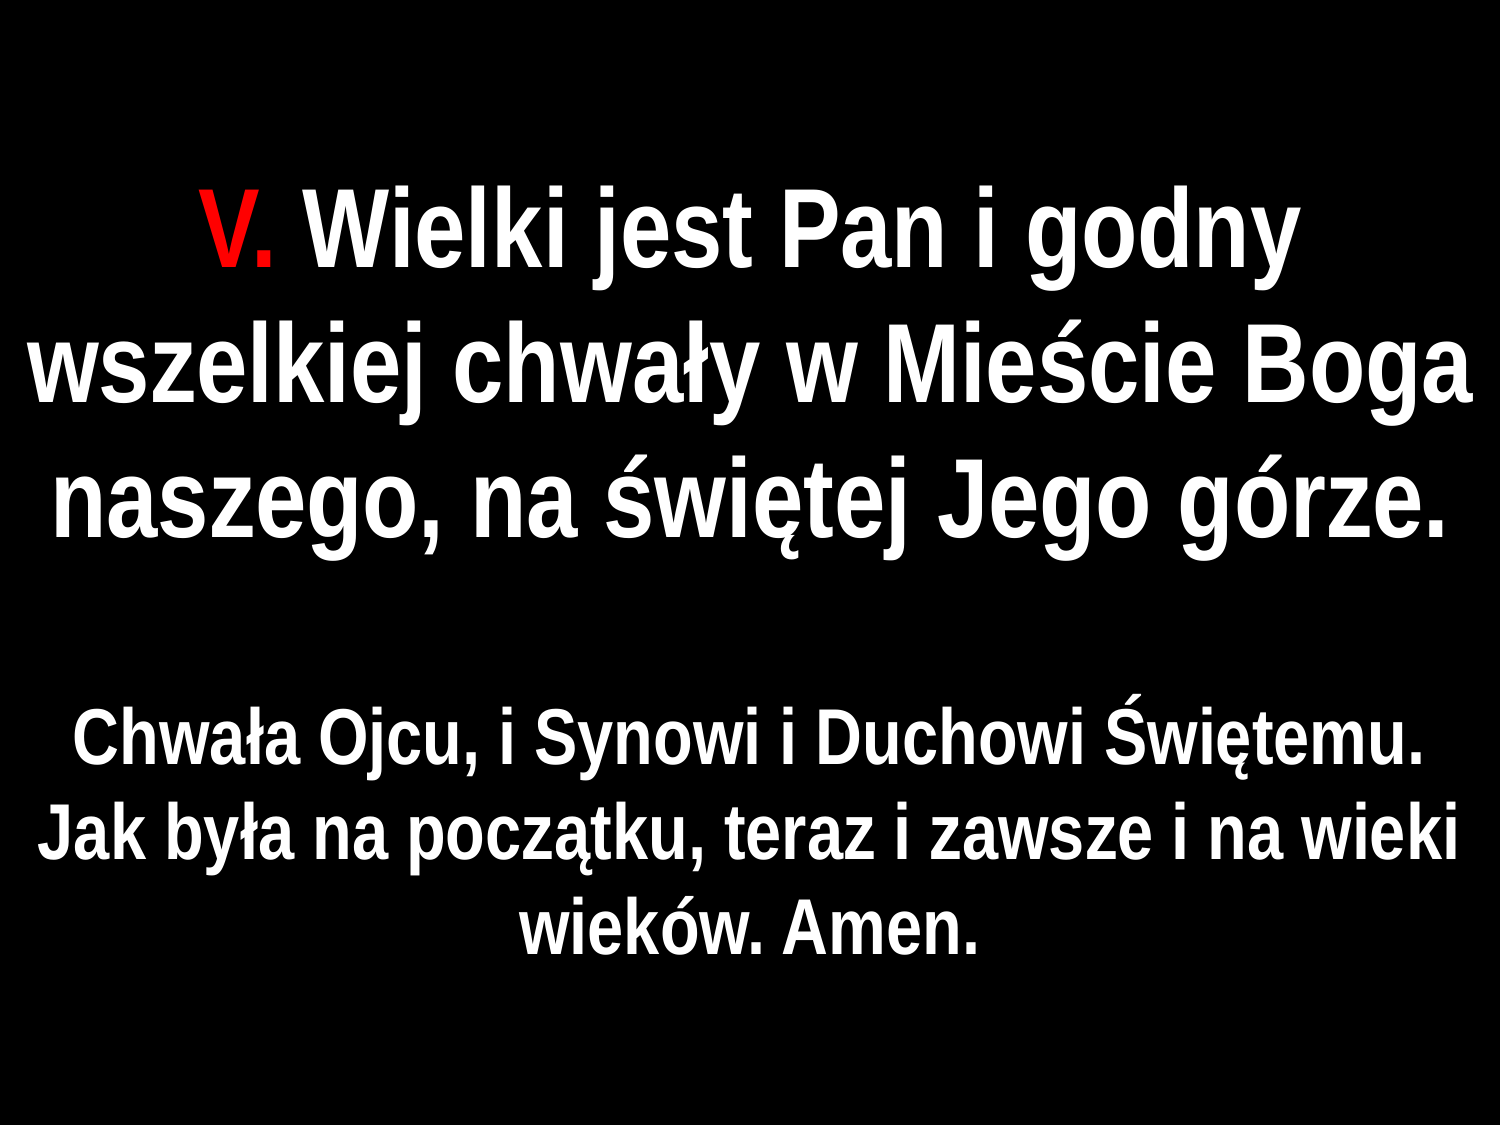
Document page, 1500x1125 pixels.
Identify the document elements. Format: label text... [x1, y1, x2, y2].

title V. Wielki jest Pan i godny wszelkiej chwały w Mieście Boga naszego, na świętej Jego górze. Chwała Ojcu, i Synowi i Duchowi Świętemu. Jak była na początku, teraz i zawsze i na wieki wieków. Amen. [0, 470, 1500, 655]
